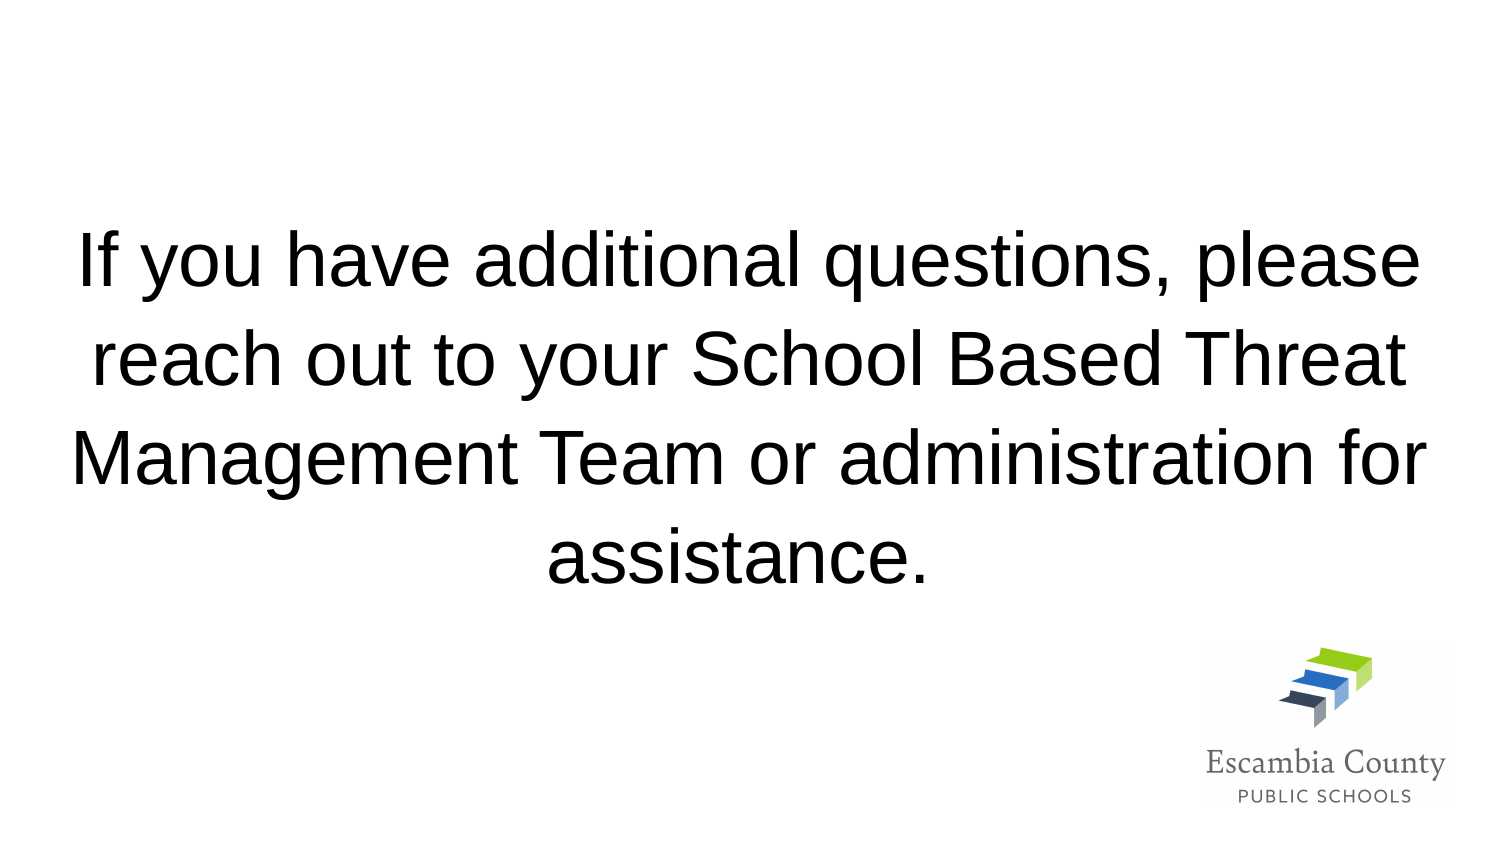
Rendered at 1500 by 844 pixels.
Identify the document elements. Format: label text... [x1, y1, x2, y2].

list If you have additional questions, please reach out to your School Based Threat Management Team or administration for assistance. [51, 189, 1449, 750]
picture [1203, 644, 1450, 806]
